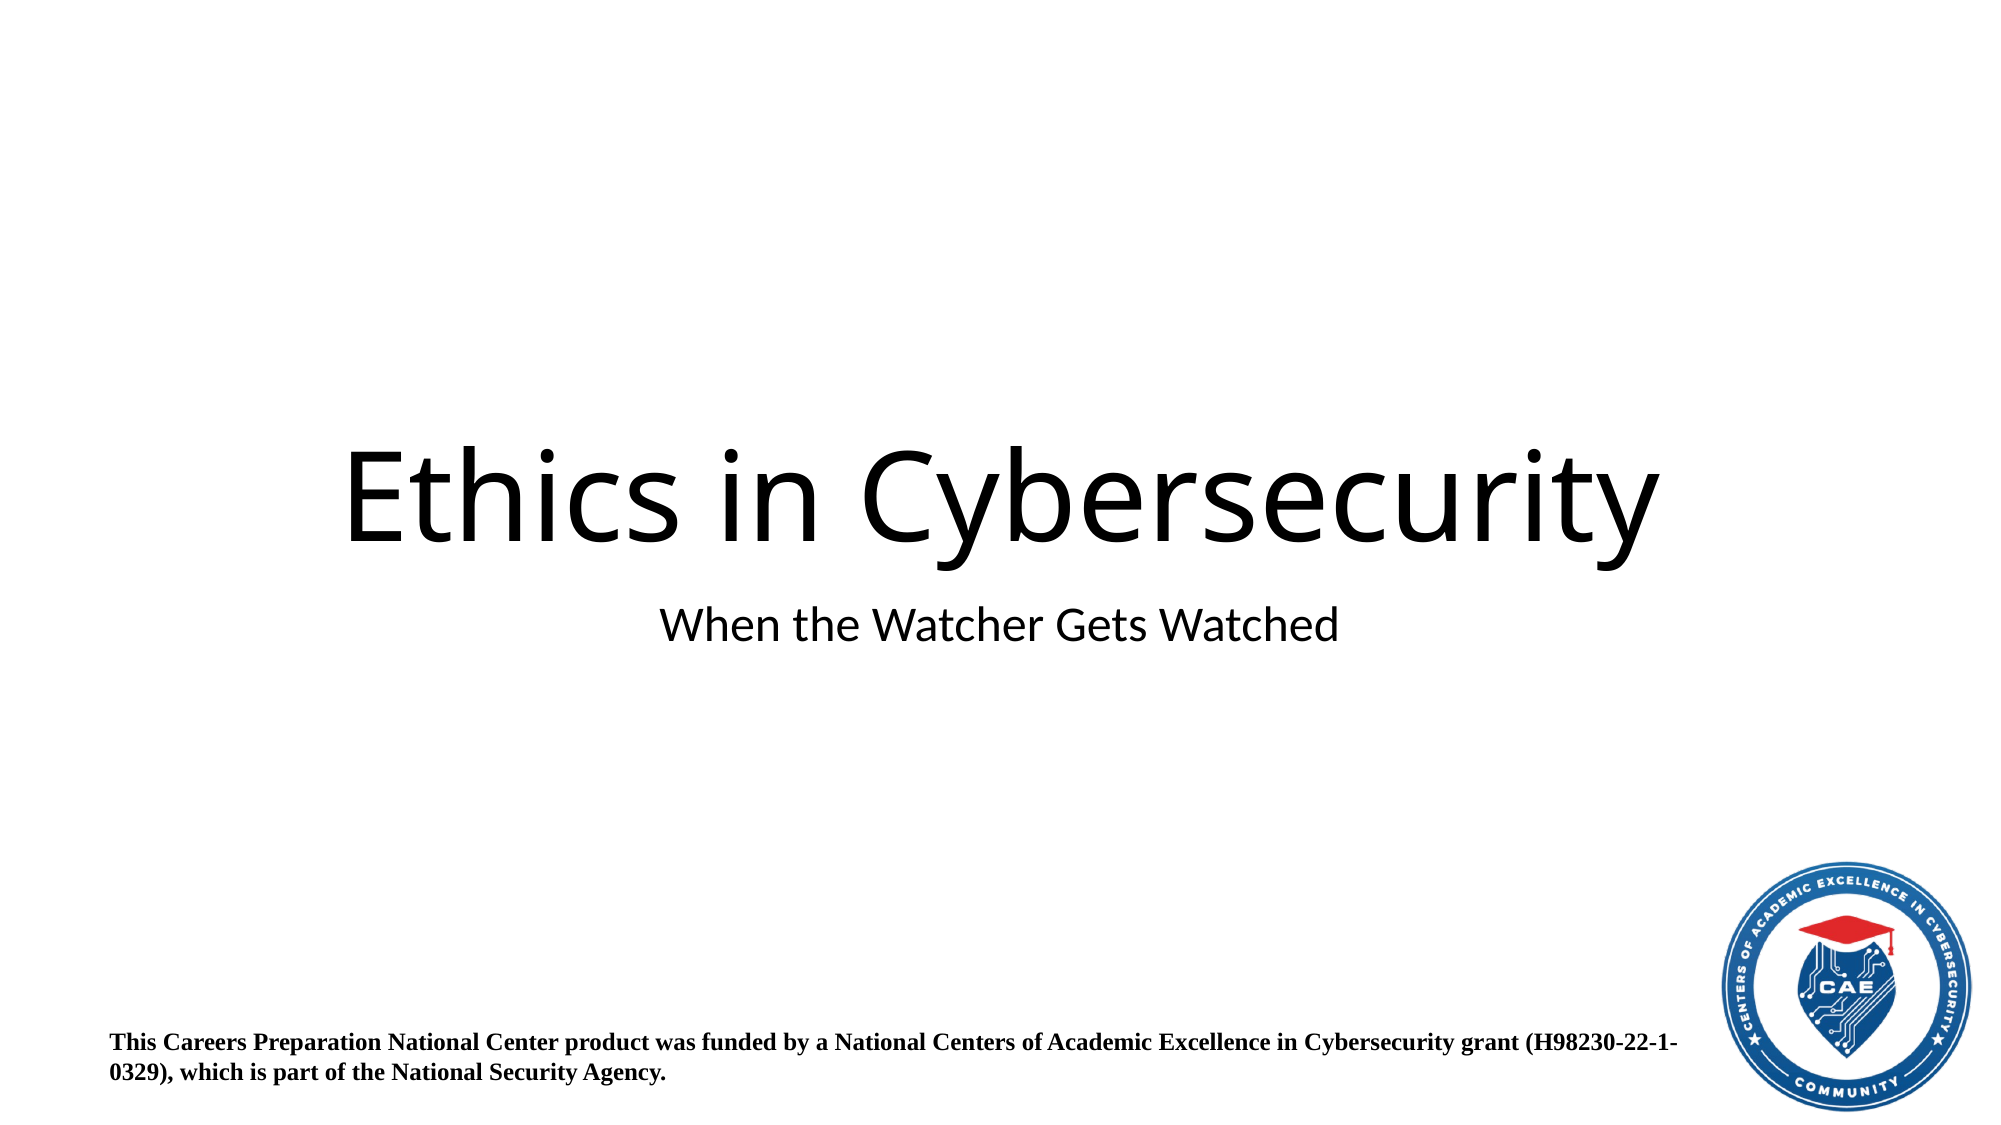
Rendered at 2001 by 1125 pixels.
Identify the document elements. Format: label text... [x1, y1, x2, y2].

picture [1697, 847, 2000, 1125]
subtitle When the Watcher Gets Watched [249, 590, 1750, 863]
title Ethics in Cybersecurity [249, 184, 1750, 576]
text_box This Careers Preparation National Center product was funded by a National Centers of Academic Excellence in Cybersecurity grant (H98230-22-1-0329), which is part of the National Security Agency. [94, 1018, 1697, 1093]
